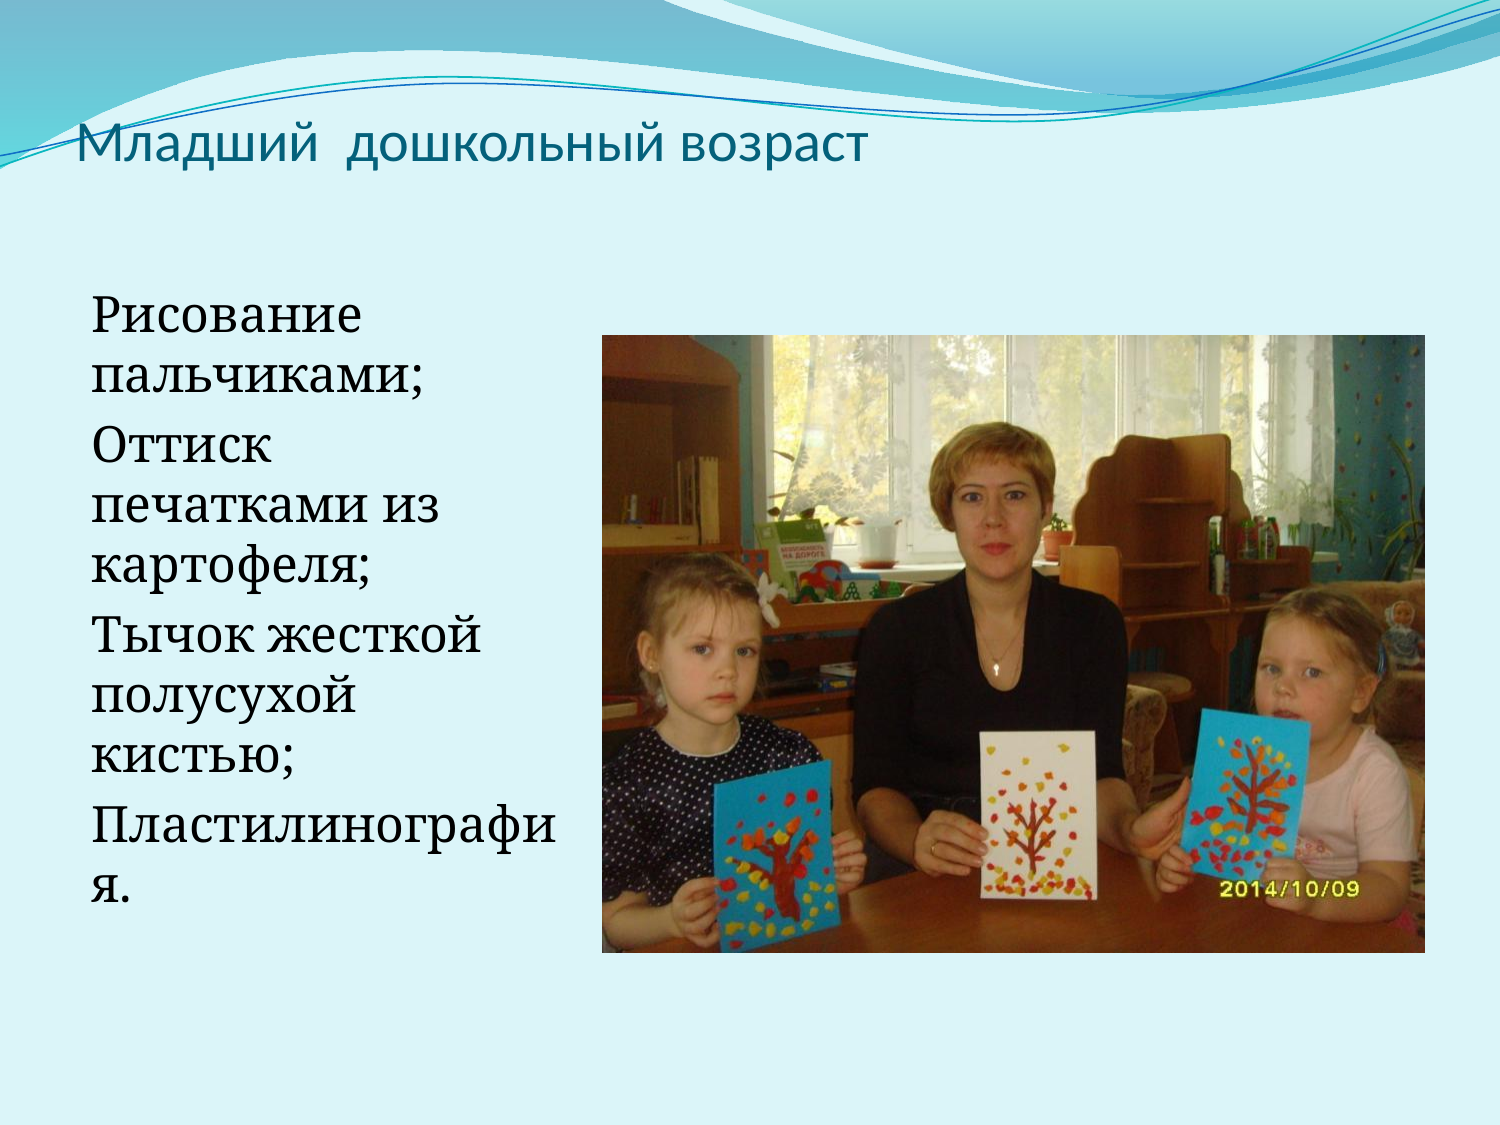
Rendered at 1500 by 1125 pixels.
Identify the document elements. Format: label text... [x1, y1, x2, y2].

list Рисование пальчиками; Оттиск печатками из картофеля; Тычок жесткой полусухой кистью; Пластилинография. [88, 275, 563, 1025]
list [602, 335, 1426, 953]
title Младший дошкольный возраст [75, 44, 1447, 173]
